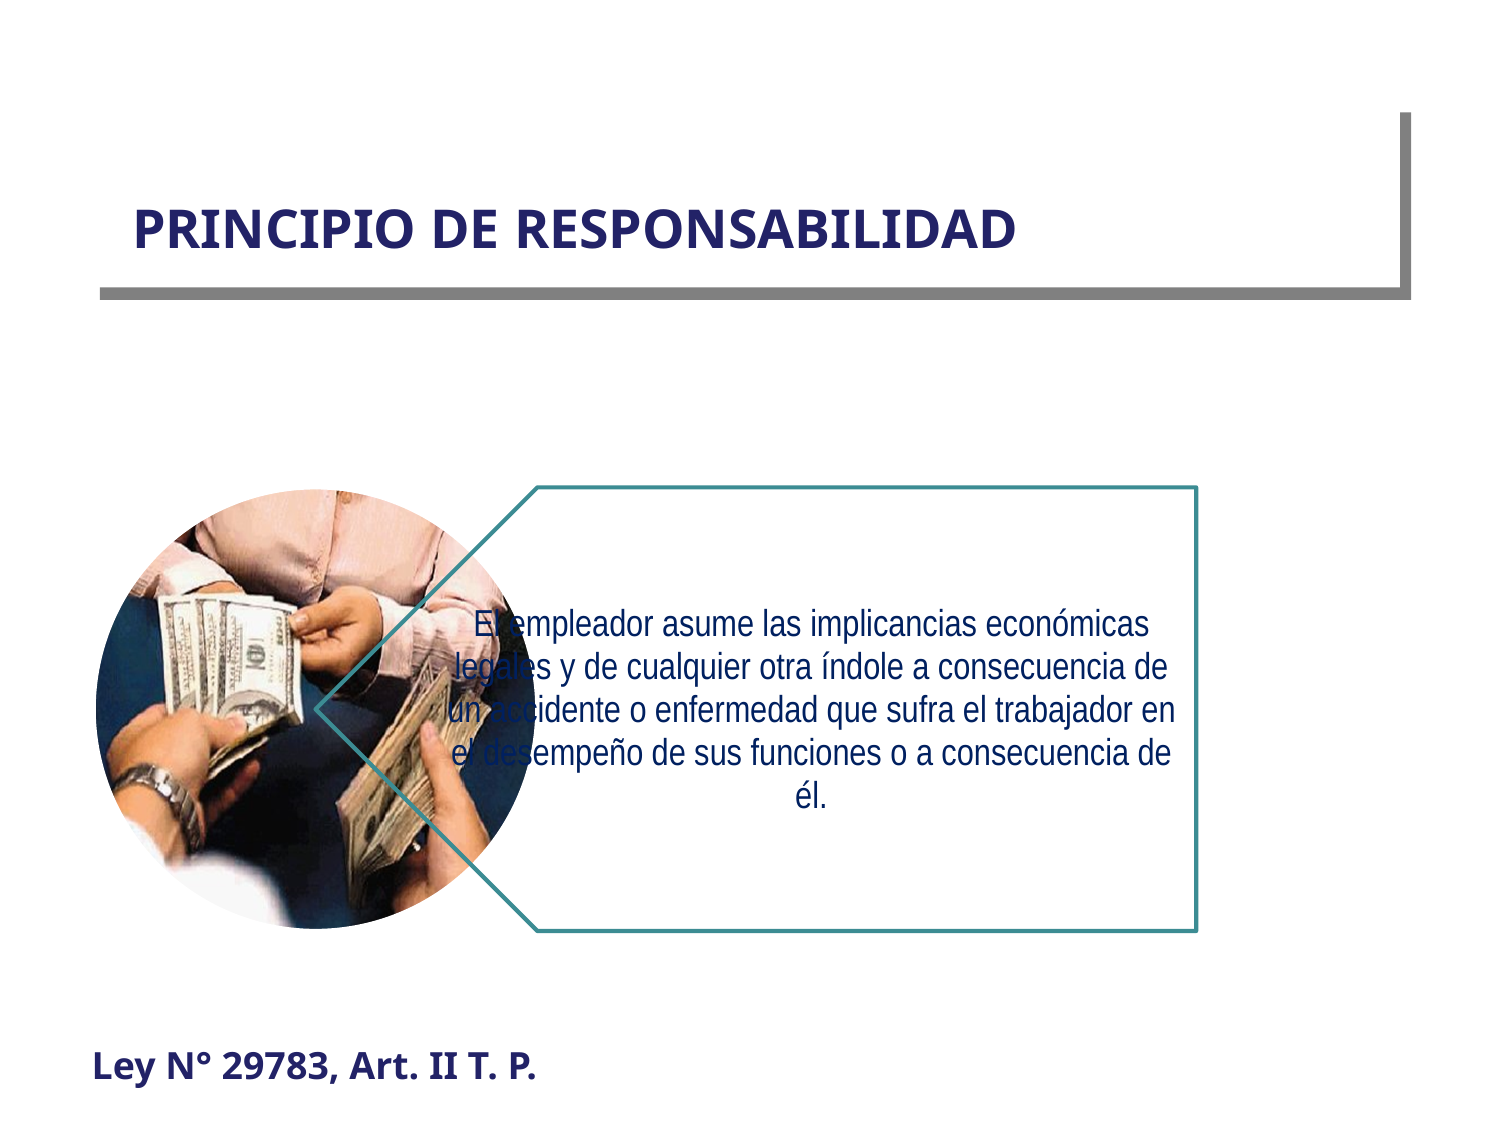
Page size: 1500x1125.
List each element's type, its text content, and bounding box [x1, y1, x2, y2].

text_box Ley N° 29783, Art. II T. P. [76, 1034, 621, 1095]
title PRINCIPIO DE RESPONSABILIDAD [116, 186, 1292, 268]
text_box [93, 386, 1419, 932]
